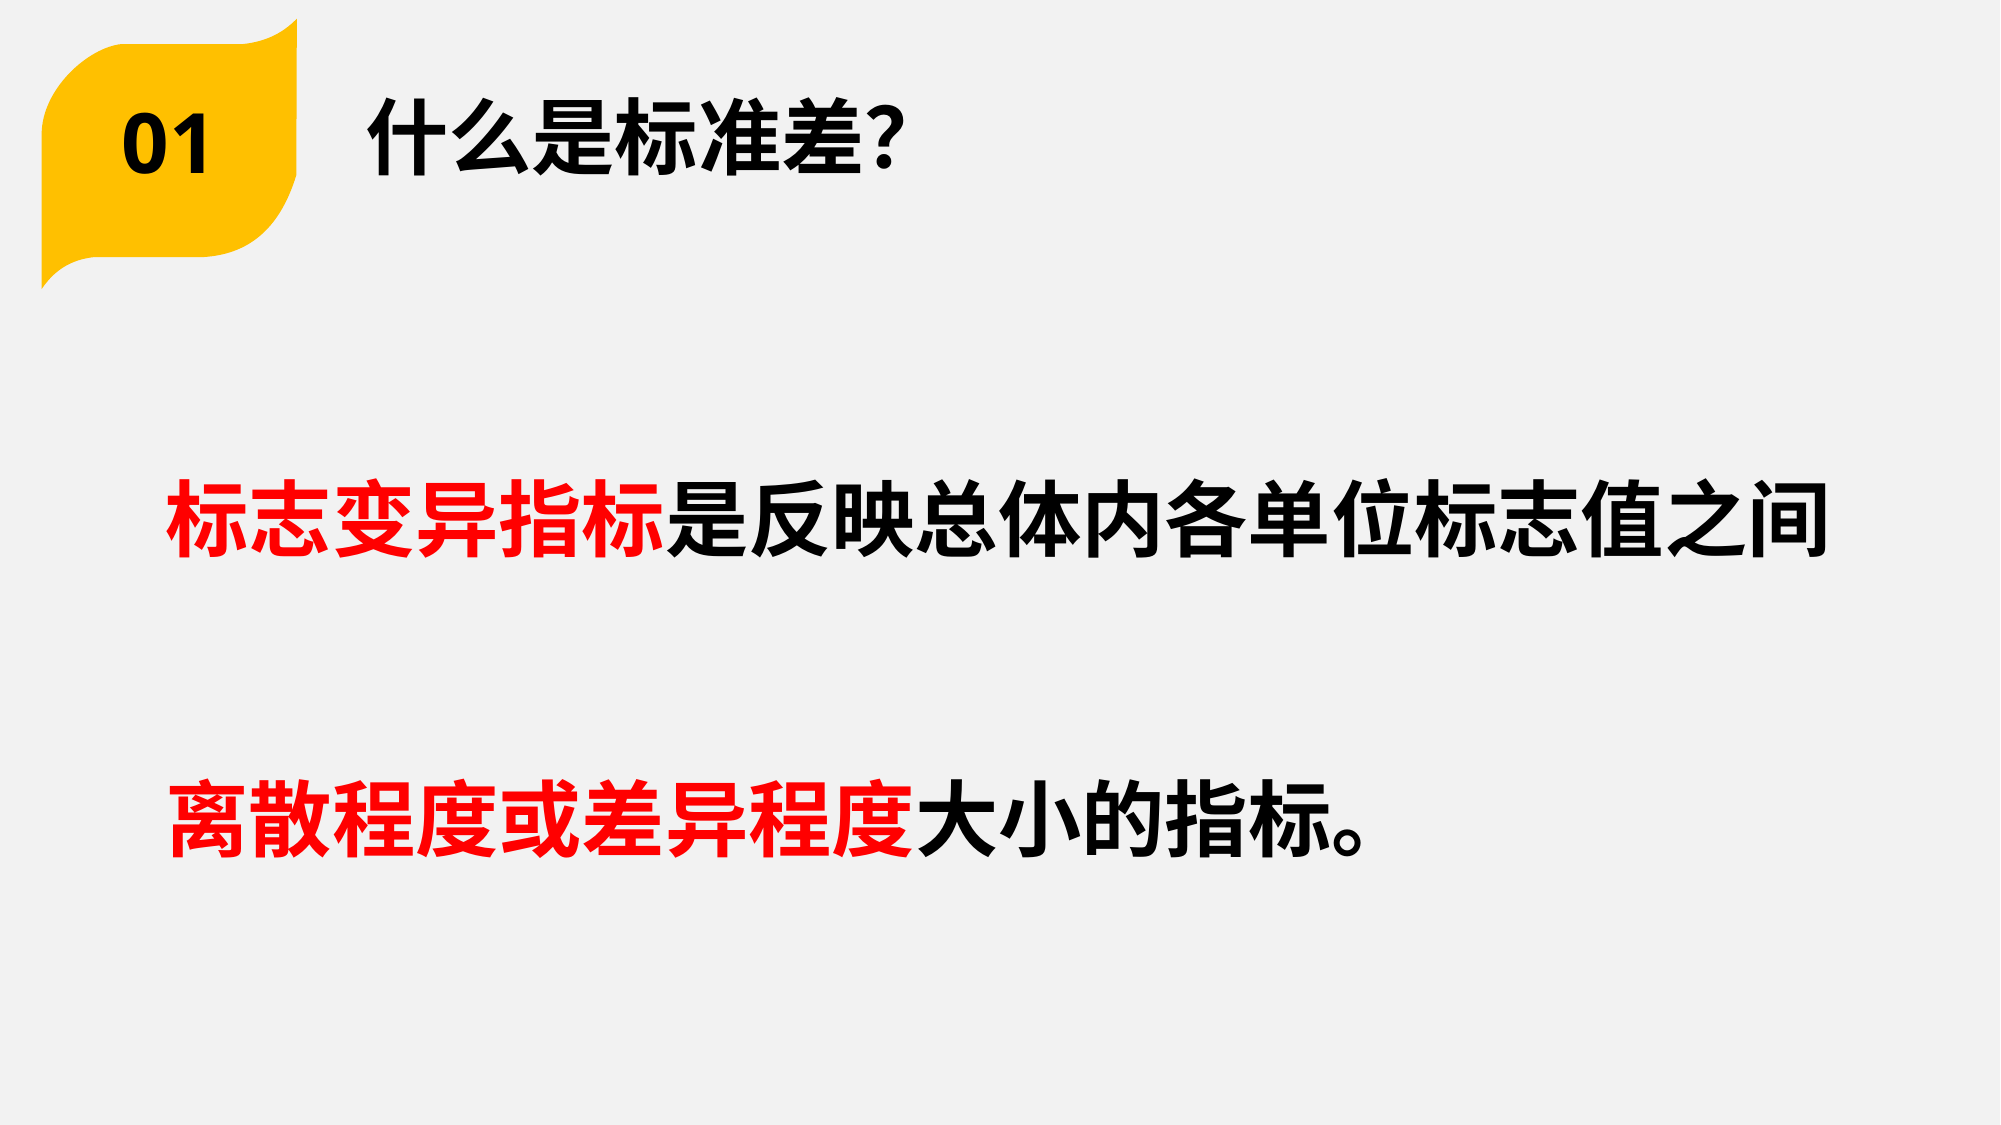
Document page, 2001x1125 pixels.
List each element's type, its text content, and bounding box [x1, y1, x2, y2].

text_box 标志变异指标是反映总体内各单位标志值之间离散程度或差异程度大小的指标。 [151, 259, 1887, 875]
text_box 01 [106, 83, 232, 198]
text_box [41, 18, 297, 290]
text_box 什么是标准差？ [350, 78, 1229, 193]
